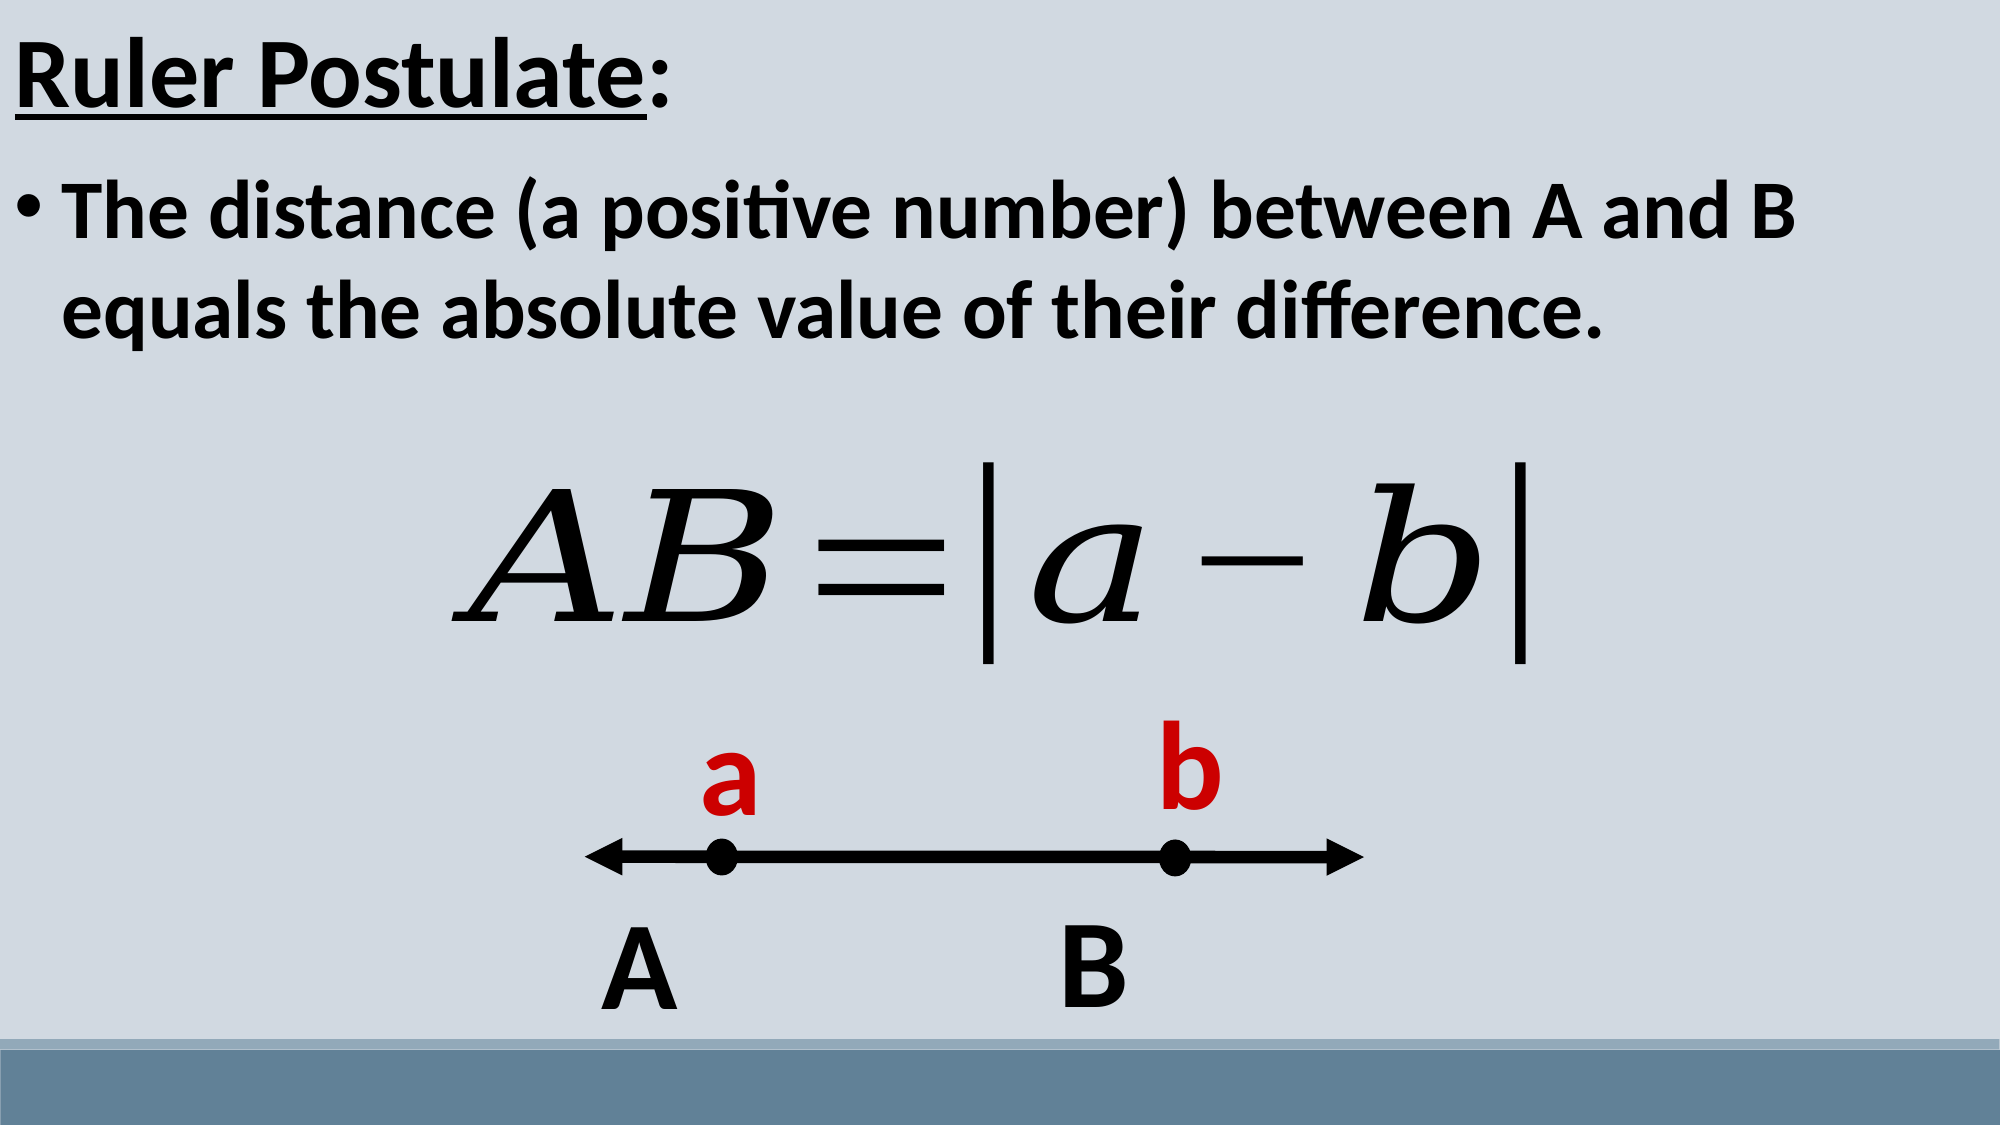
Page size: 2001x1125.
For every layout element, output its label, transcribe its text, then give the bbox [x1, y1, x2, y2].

text_box Ruler Postulate: The distance (a positive number) between A and B equals the absolute value of their difference. [0, 0, 2000, 363]
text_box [347, 672, 1365, 1027]
